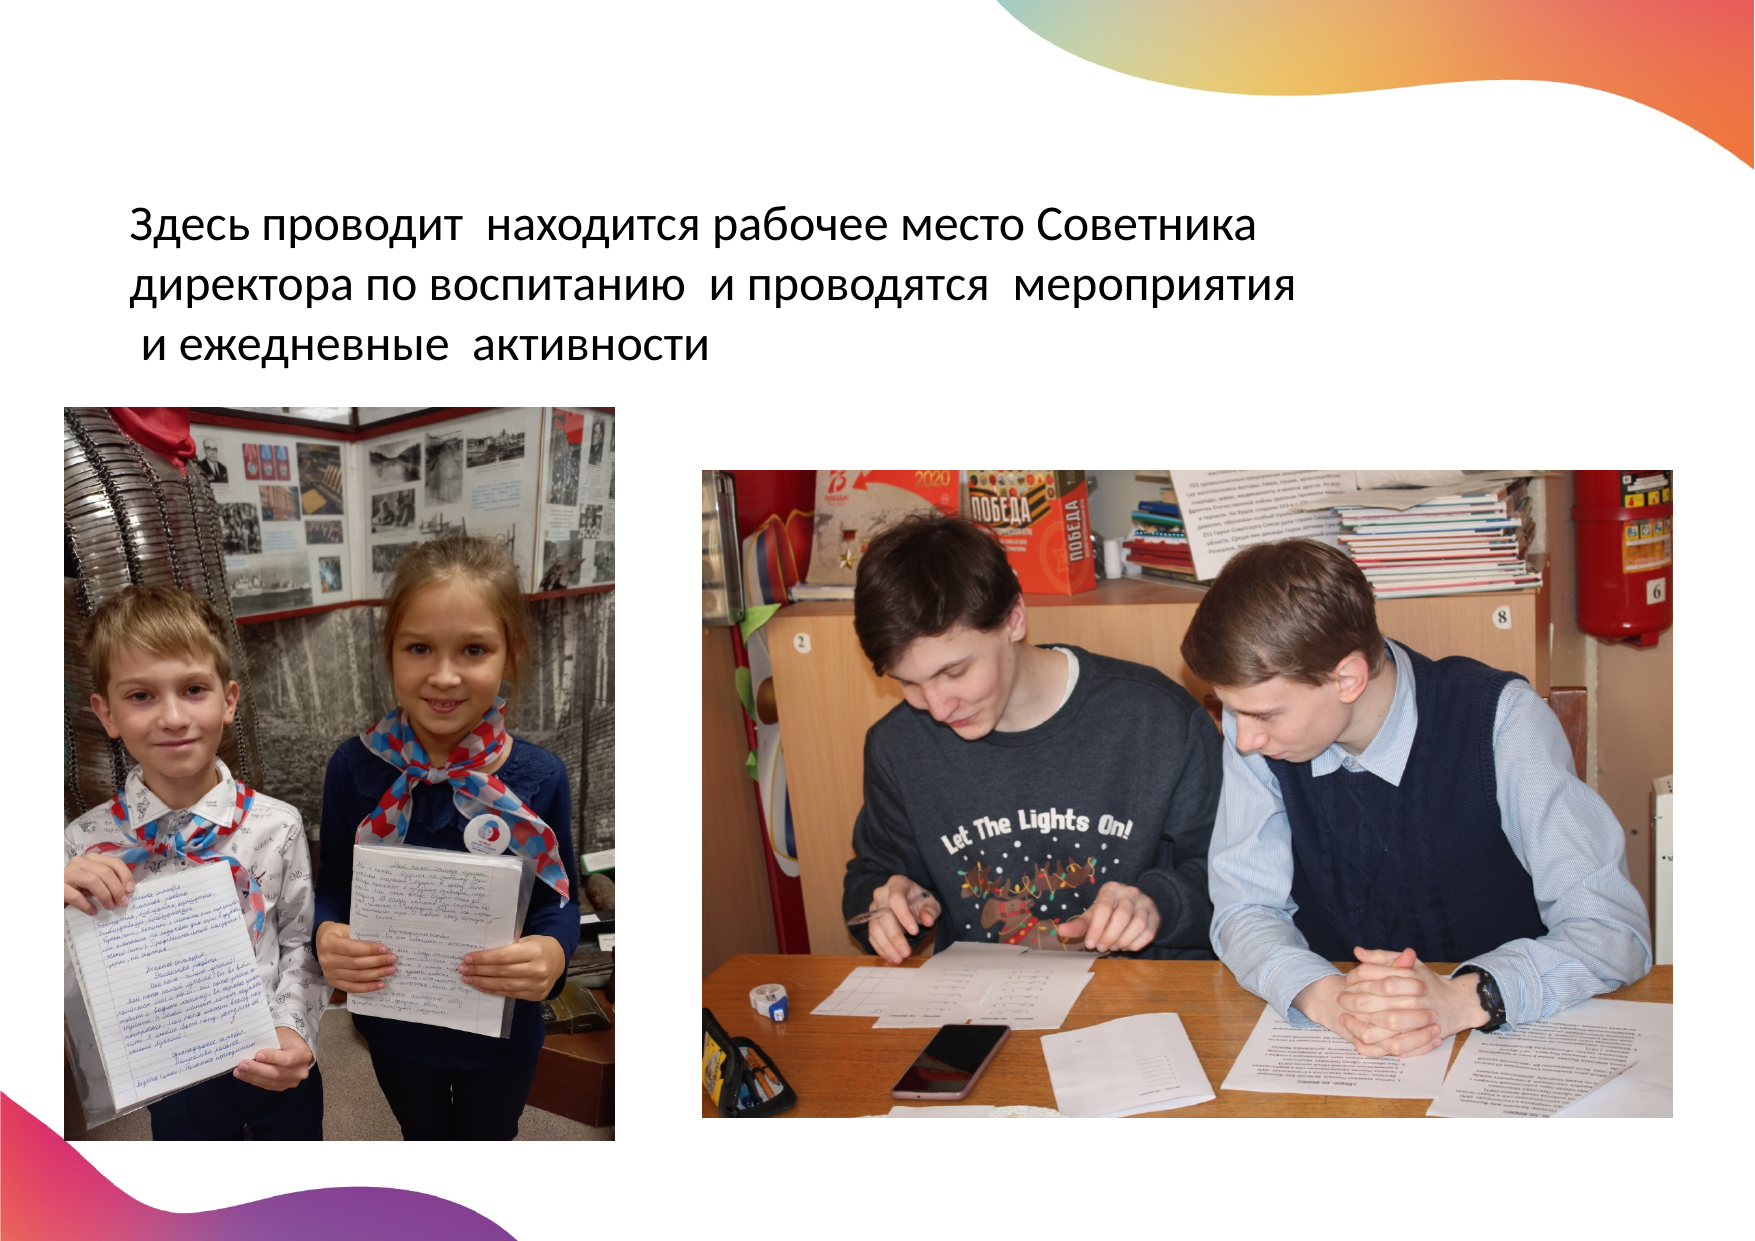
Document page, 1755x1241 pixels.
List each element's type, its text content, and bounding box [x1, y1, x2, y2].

picture [0, 0, 1755, 1241]
text_box Здесь проводит находится рабочее место Советника директора по воспитанию и проводятся мероприятия и ежедневные активности [114, 182, 1315, 378]
